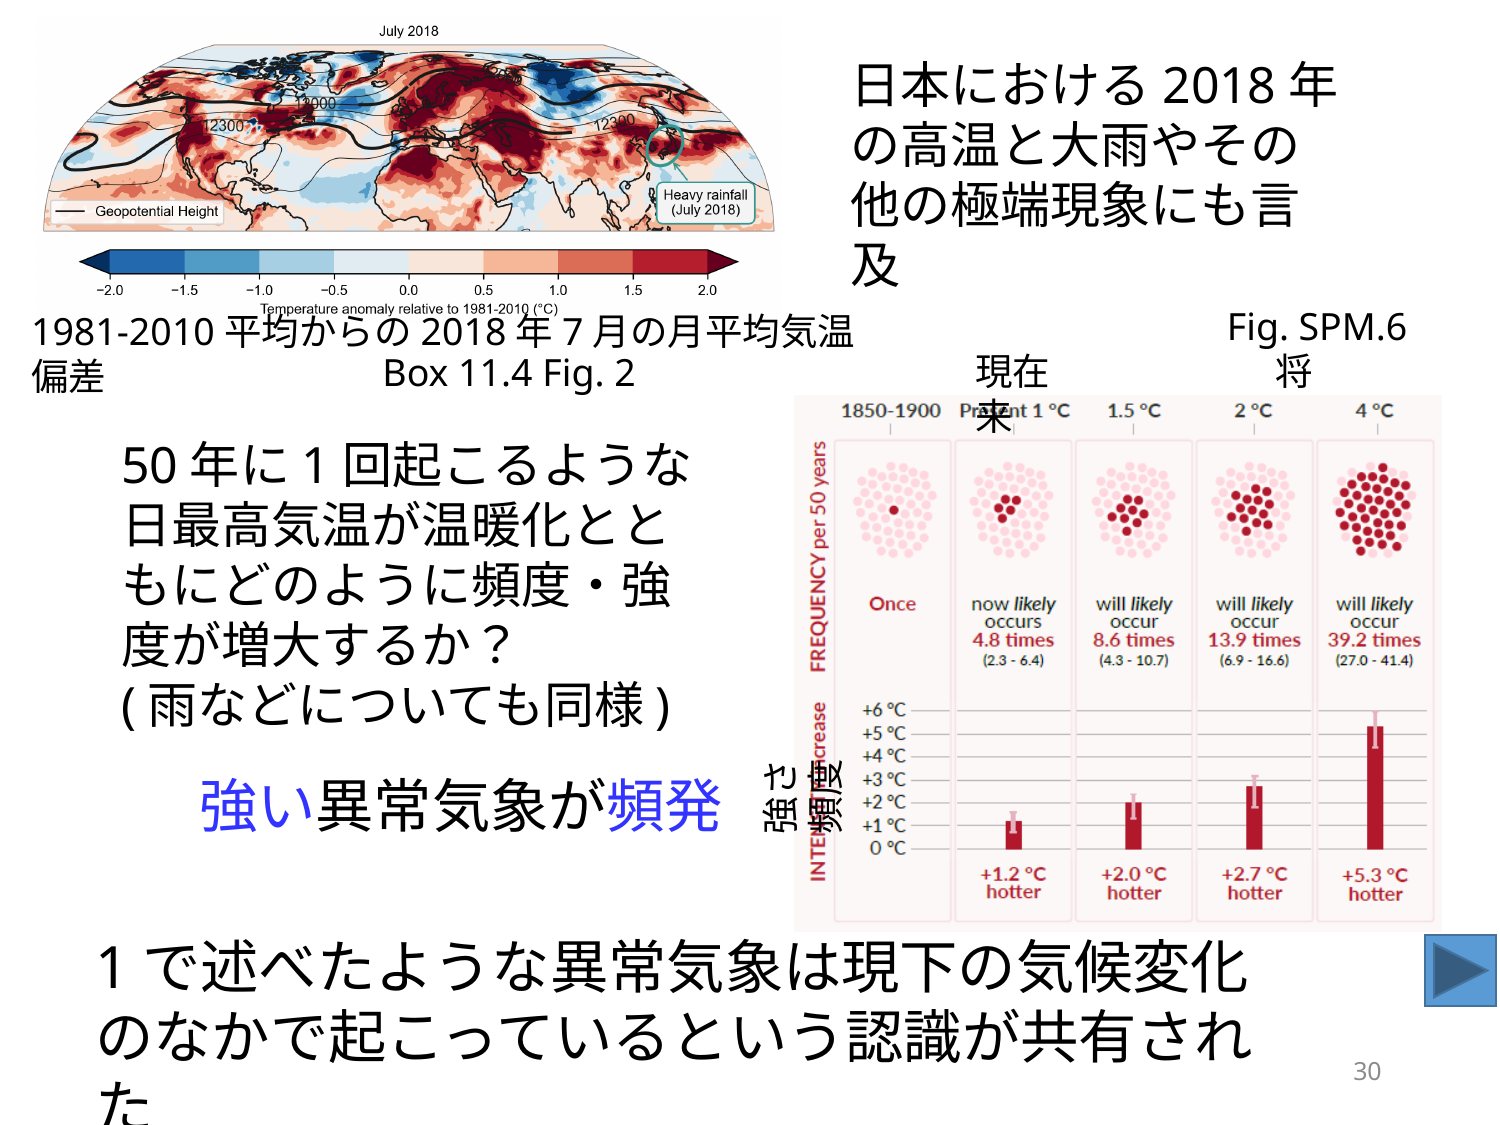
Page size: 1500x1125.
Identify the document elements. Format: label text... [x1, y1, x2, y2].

text_box Box 11.4 Fig. 2 [367, 362, 659, 402]
text_box 日本における2018年の高温と大雨やその他の極端現象にも言及 [881, 46, 1365, 301]
text_box 50年に1回起こるような日最高気温が温暖化とともにどのように頻度・強度が増大するか？ (雨などについても同様) [106, 425, 711, 741]
text_box 1で述べたような異常気象は現下の気候変化のなかで起こっているという認識が共有された [80, 923, 1269, 1125]
text_box Fig. SPM.6 [1212, 295, 1426, 340]
slide_number 30 [1269, 1042, 1397, 1103]
text_box [1424, 934, 1497, 1007]
text_box 強い異常気象が頻発 [184, 762, 749, 847]
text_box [16, 14, 881, 362]
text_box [749, 340, 1442, 932]
